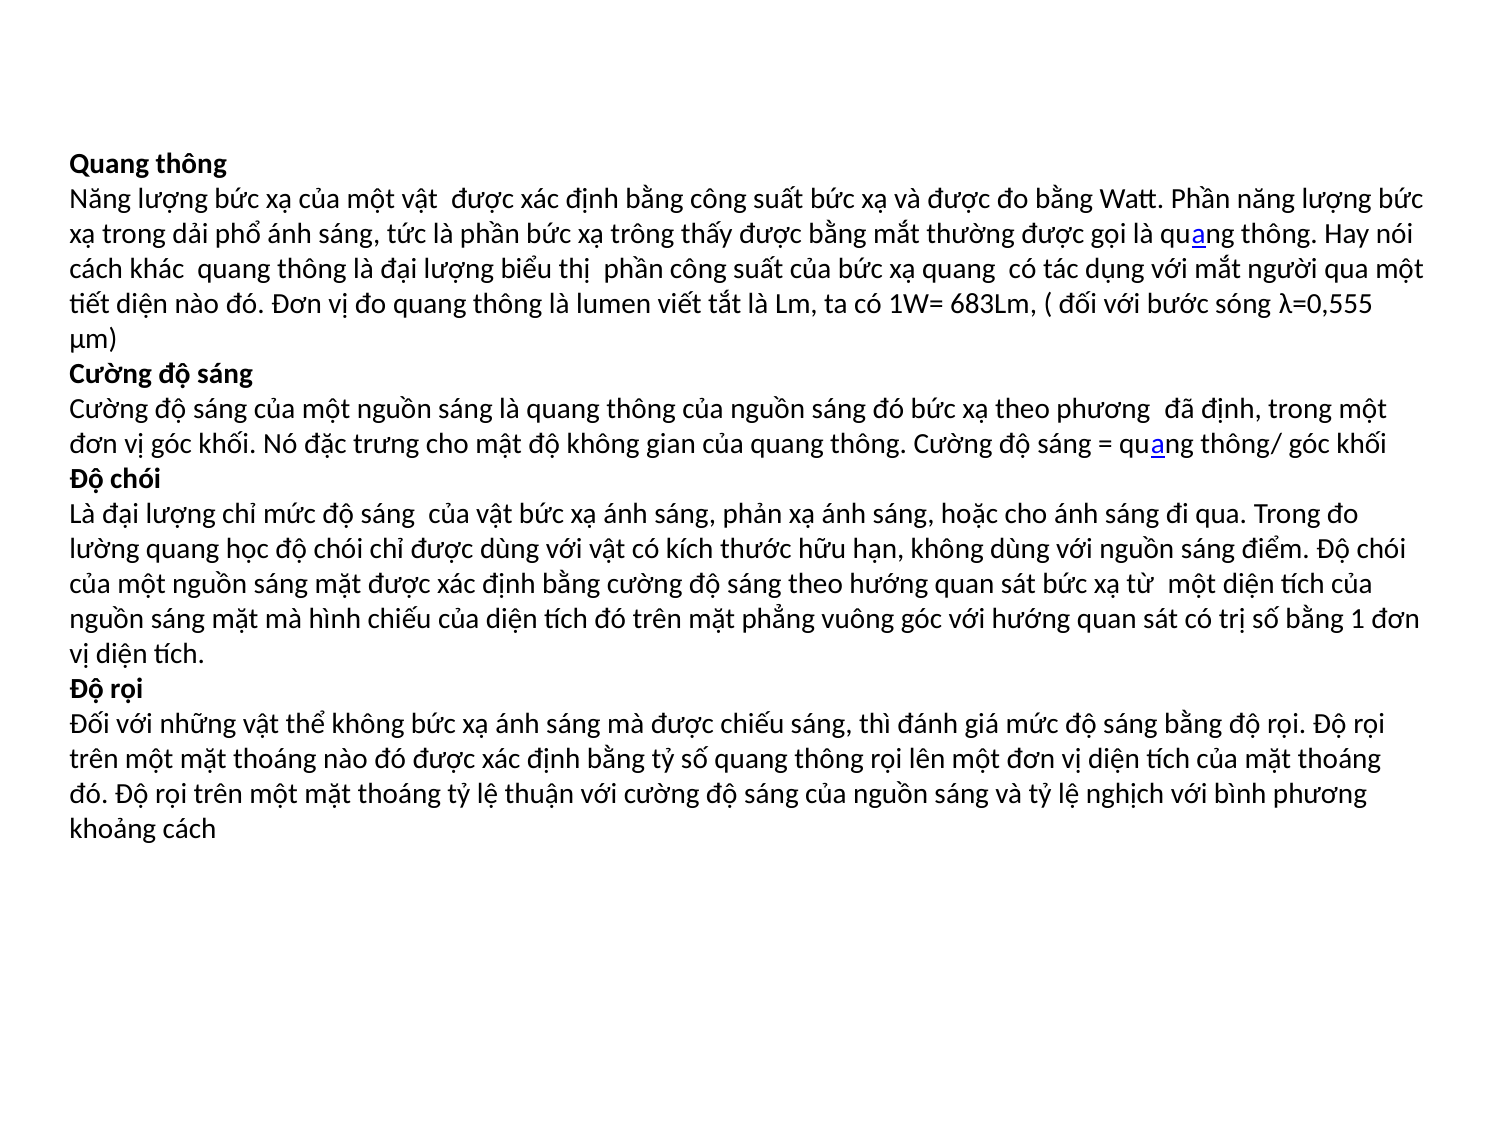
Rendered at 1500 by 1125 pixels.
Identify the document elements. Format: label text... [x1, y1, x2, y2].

text_box Quang thông Năng lượng bức xạ của một vật được xác định bằng công suất bức xạ và được đo bằng Watt. Phần năng lượng bức xạ trong dải phổ ánh sáng, tức là phần bức xạ trông thấy được bằng mắt thường được gọi là quang thông. Hay nói cách khác quang thông là đại lượng biểu thị phần công suất của bức xạ quang có tác dụng với mắt người qua một tiết diện nào đó. Đơn vị đo quang thông là lumen viết tắt là Lm, ta có 1W= 683Lm, ( đối với bước sóng λ=0,555 µm) Cường độ sáng Cường độ sáng của một nguồn sáng là quang thông của nguồn sáng đó bức xạ theo phương đã định, trong một đơn vị góc khối. Nó đặc trưng cho mật độ không gian của quang thông. Cường độ sáng = quang thông/ góc khối Độ chói Là đại lượng chỉ mức độ sáng của vật bức xạ ánh sáng, phản xạ ánh sáng, hoặc cho ánh sáng đi qua. Trong đo lường quang học độ chói chỉ được dùng với vật có kích thước hữu hạn, không dùng với nguồn sáng điểm. Độ chói của một nguồn sáng mặt được xác định bằng cường độ sáng theo hướng quan sát bức xạ từ một diện tích của nguồn sáng mặt mà hình chiếu của diện tích đó trên mặt phẳng vuông góc với hướng quan sát có trị số bằng 1 đơn vị diện tích. Độ rọi Đối với những vật thể không bức xạ ánh sáng mà được chiếu sáng, thì đánh giá mức độ sáng bằng độ rọi. Độ rọi trên một mặt thoáng nào đó được xác định bằng tỷ số quang thông rọi lên một đơn vị diện tích của mặt thoáng đó. Độ rọi trên một mặt thoáng tỷ lệ thuận với cường độ sáng của nguồn sáng và tỷ lệ nghịch với bình phương khoảng cách [54, 137, 1443, 852]
